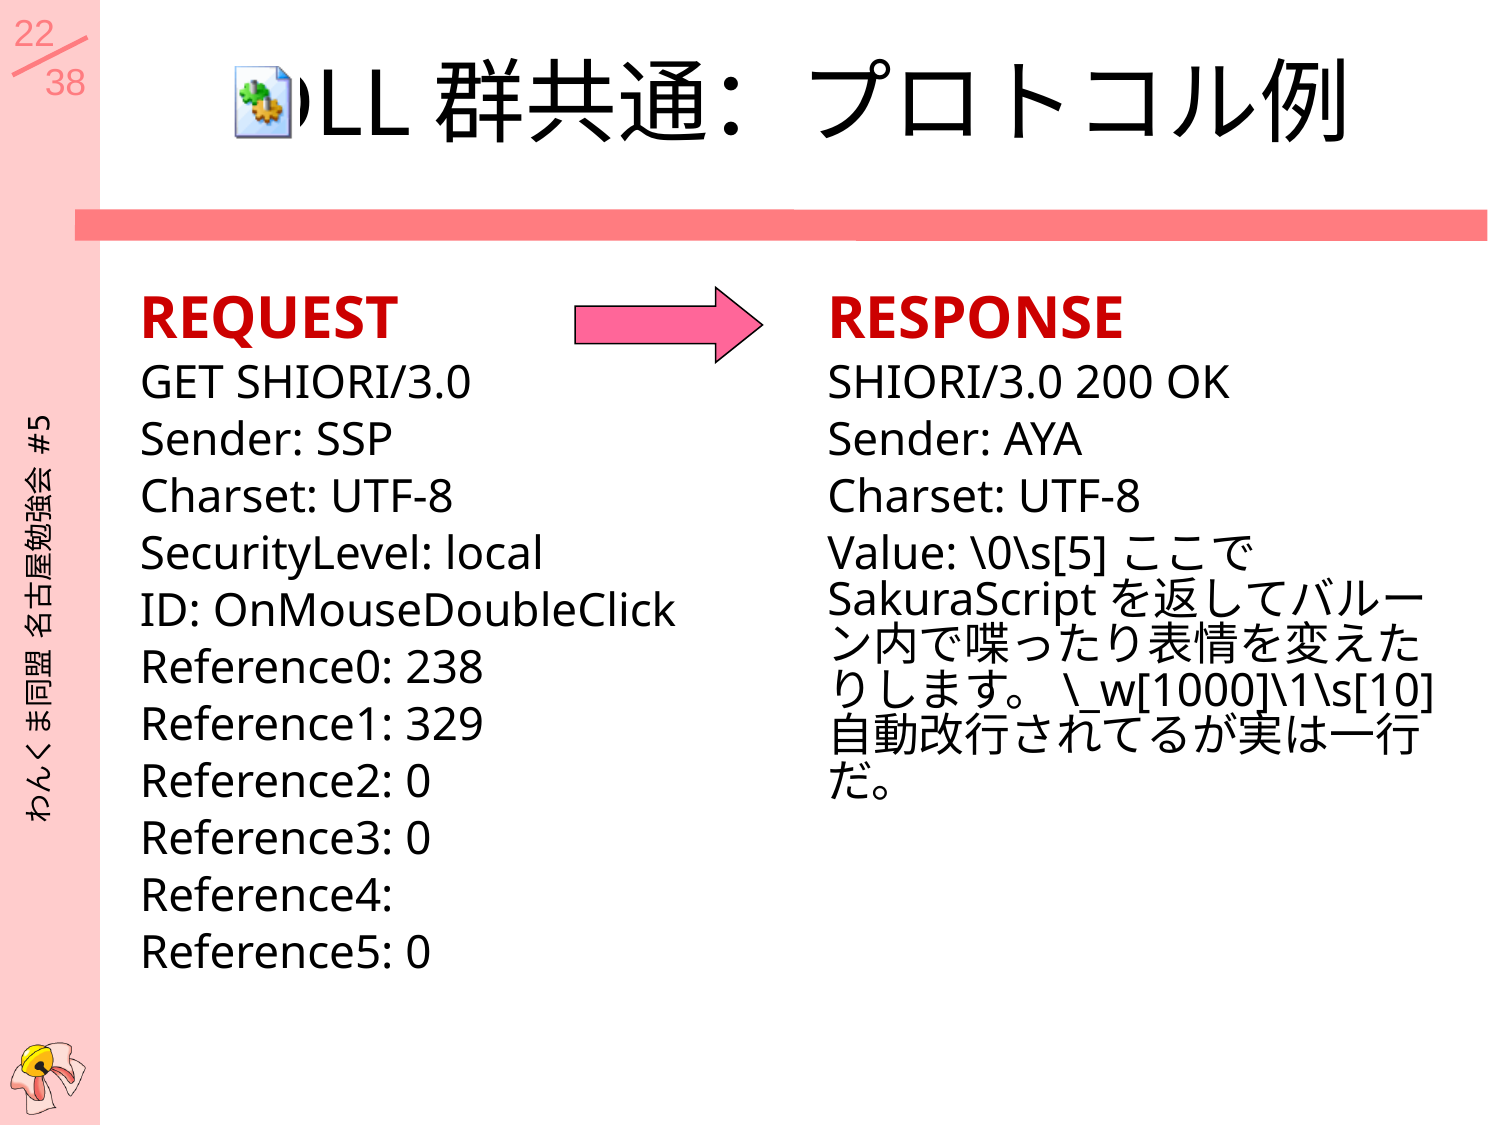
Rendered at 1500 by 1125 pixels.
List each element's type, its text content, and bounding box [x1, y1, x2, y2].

picture [10, 1042, 86, 1115]
list REQUEST GET SHIORI/3.0 Sender: SSP Charset: UTF-8 SecurityLevel: local ID: OnMouseDoubleClick Reference0: 238 Reference1: 329 Reference2: 0 Reference3: 0 Reference4: Reference5: 0 [124, 274, 1476, 1116]
title DLL群共通：プロトコル例 [124, 0, 1476, 226]
text_box RESPONSE SHIORI/3.0 200 OK Sender: AYA Charset: UTF-8 Value: \0\s[5]ここでSakuraScriptを返してバルーン内で喋ったり表情を変えたりします。\_w[1000]\1\s[10]自動改行されてるが実は一行だ。 [812, 274, 1476, 1101]
footer わんくま同盟 名古屋勉強会 #5 [12, 212, 88, 1025]
text_box [575, 287, 763, 363]
picture [224, 66, 300, 142]
